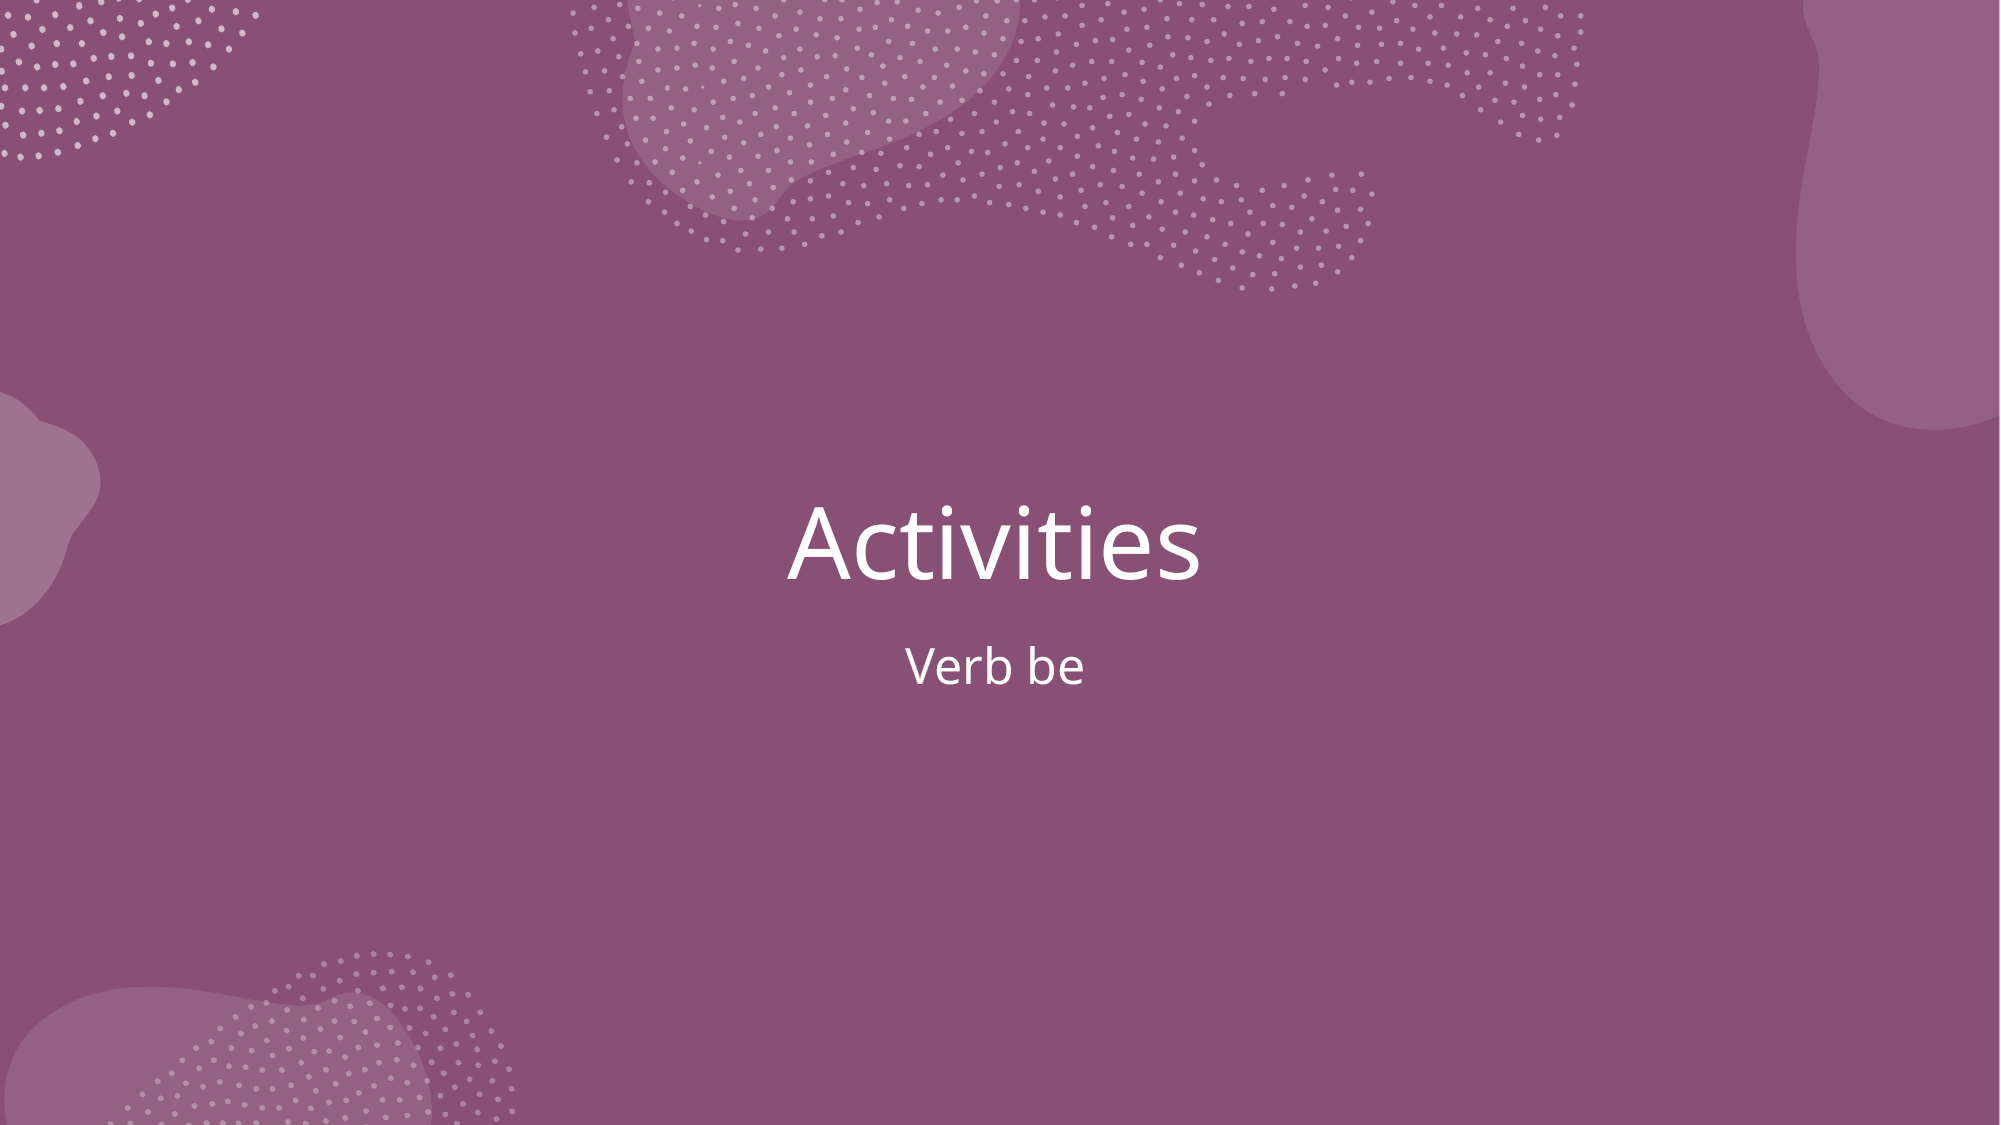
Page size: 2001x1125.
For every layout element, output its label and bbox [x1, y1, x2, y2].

text_box [0, 0, 2000, 1125]
